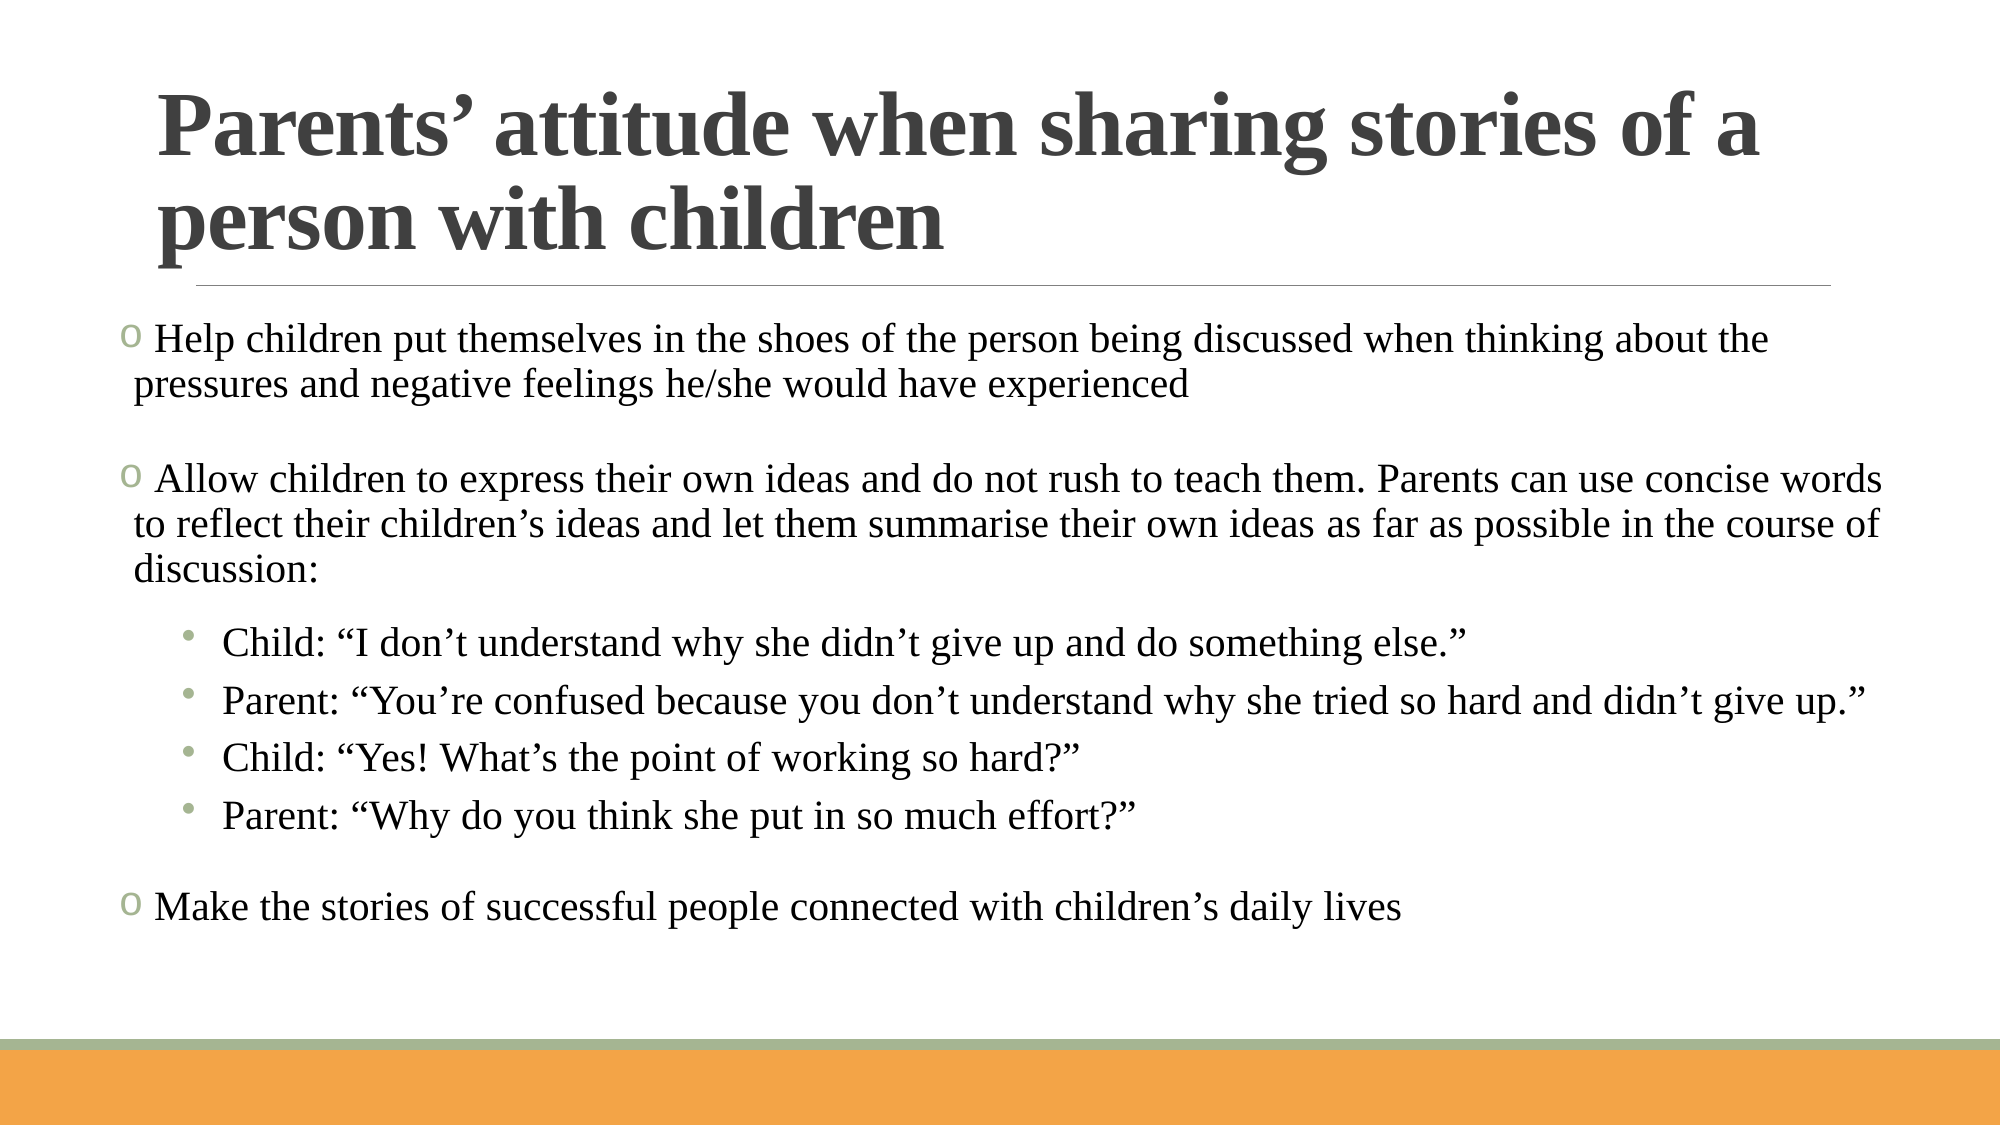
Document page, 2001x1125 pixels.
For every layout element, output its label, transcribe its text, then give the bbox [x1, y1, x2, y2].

title Parents’ attitude when sharing stories of a person with children [142, 37, 1868, 276]
list Help children put themselves in the shoes of the person being discussed when thinking about the pressures and negative feelings he/she would have experienced Allow children to express their own ideas and do not rush to teach them. Parents can use concise words to reflect their children’s ideas and let them summarise their own ideas as far as possible in the course of discussion: Child: “I don’t understand why she didn’t give up and do something else.” Parent: “You’re confused because you don’t understand why she tried so hard and didn’t give up.” Child: “Yes! What’s the point of working so hard?” Parent: “Why do you think she put in so much effort?” Make the stories of successful people connected with children’s daily lives [118, 308, 1892, 1091]
